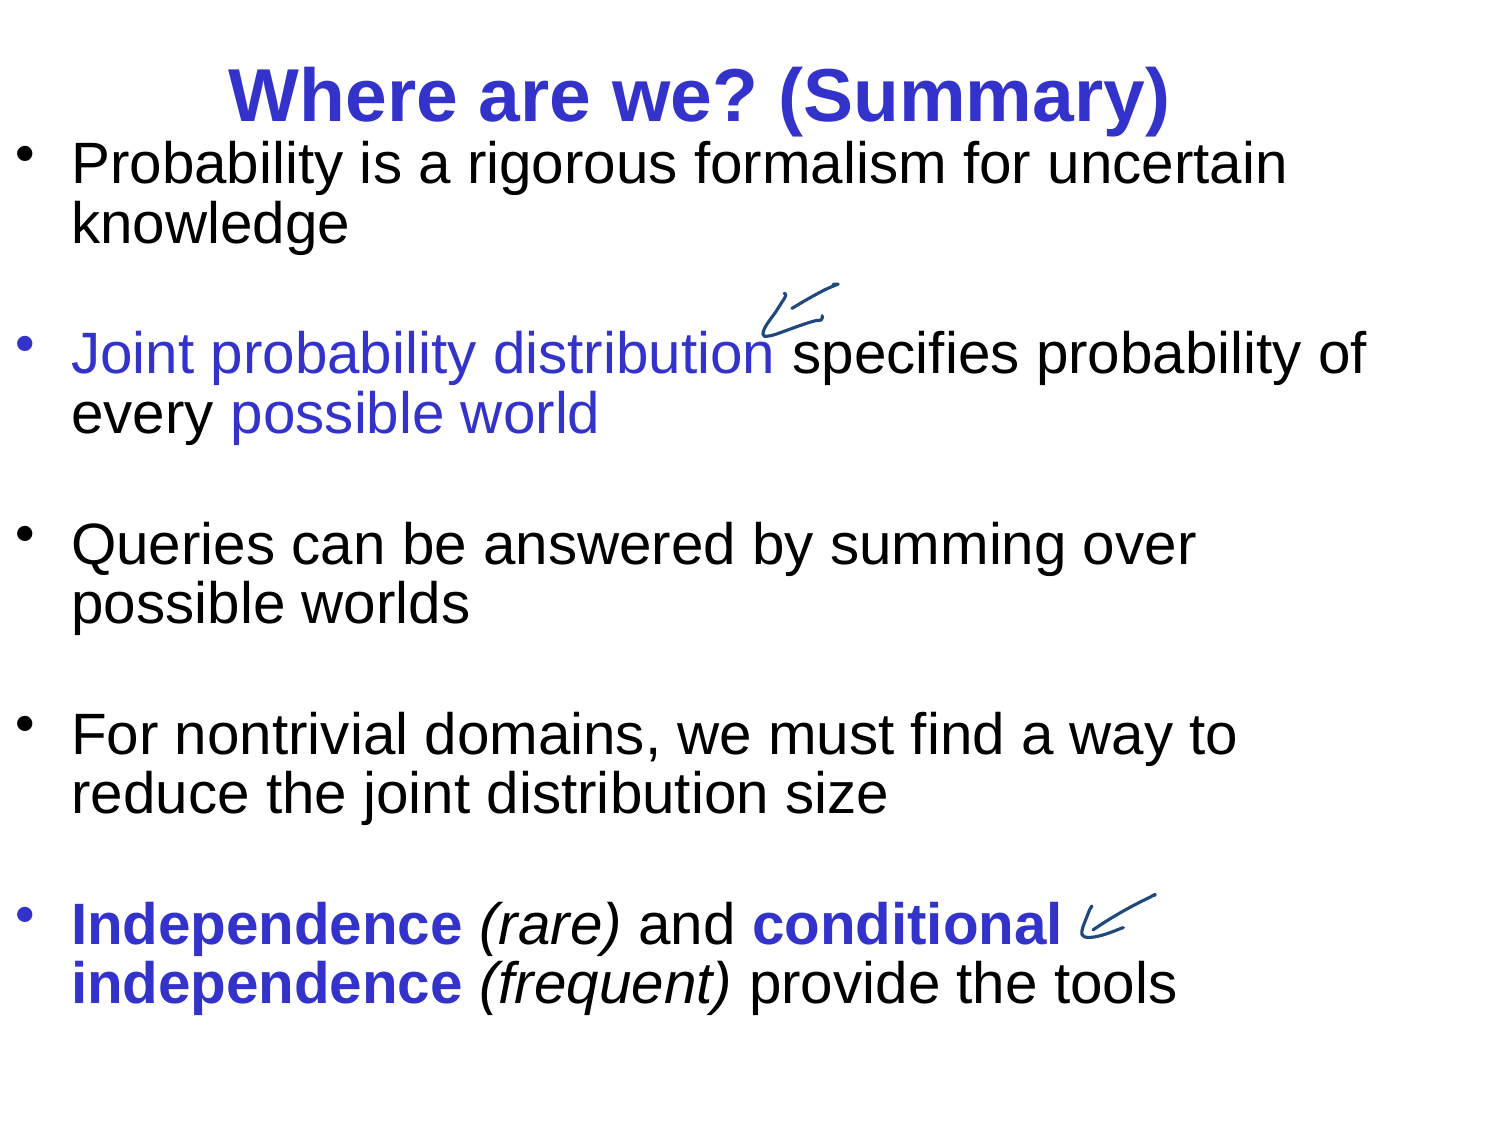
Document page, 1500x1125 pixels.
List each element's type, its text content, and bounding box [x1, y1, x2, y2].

list Probability is a rigorous formalism for uncertain knowledge Joint probability distribution specifies probability of every possible world Queries can be answered by summing over possible worlds For nontrivial domains, we must find a way to reduce the joint distribution size Independence (rare) and conditional independence (frequent) provide the tools [0, 128, 1436, 1059]
title Where are we? (Summary) [0, 34, 1401, 128]
